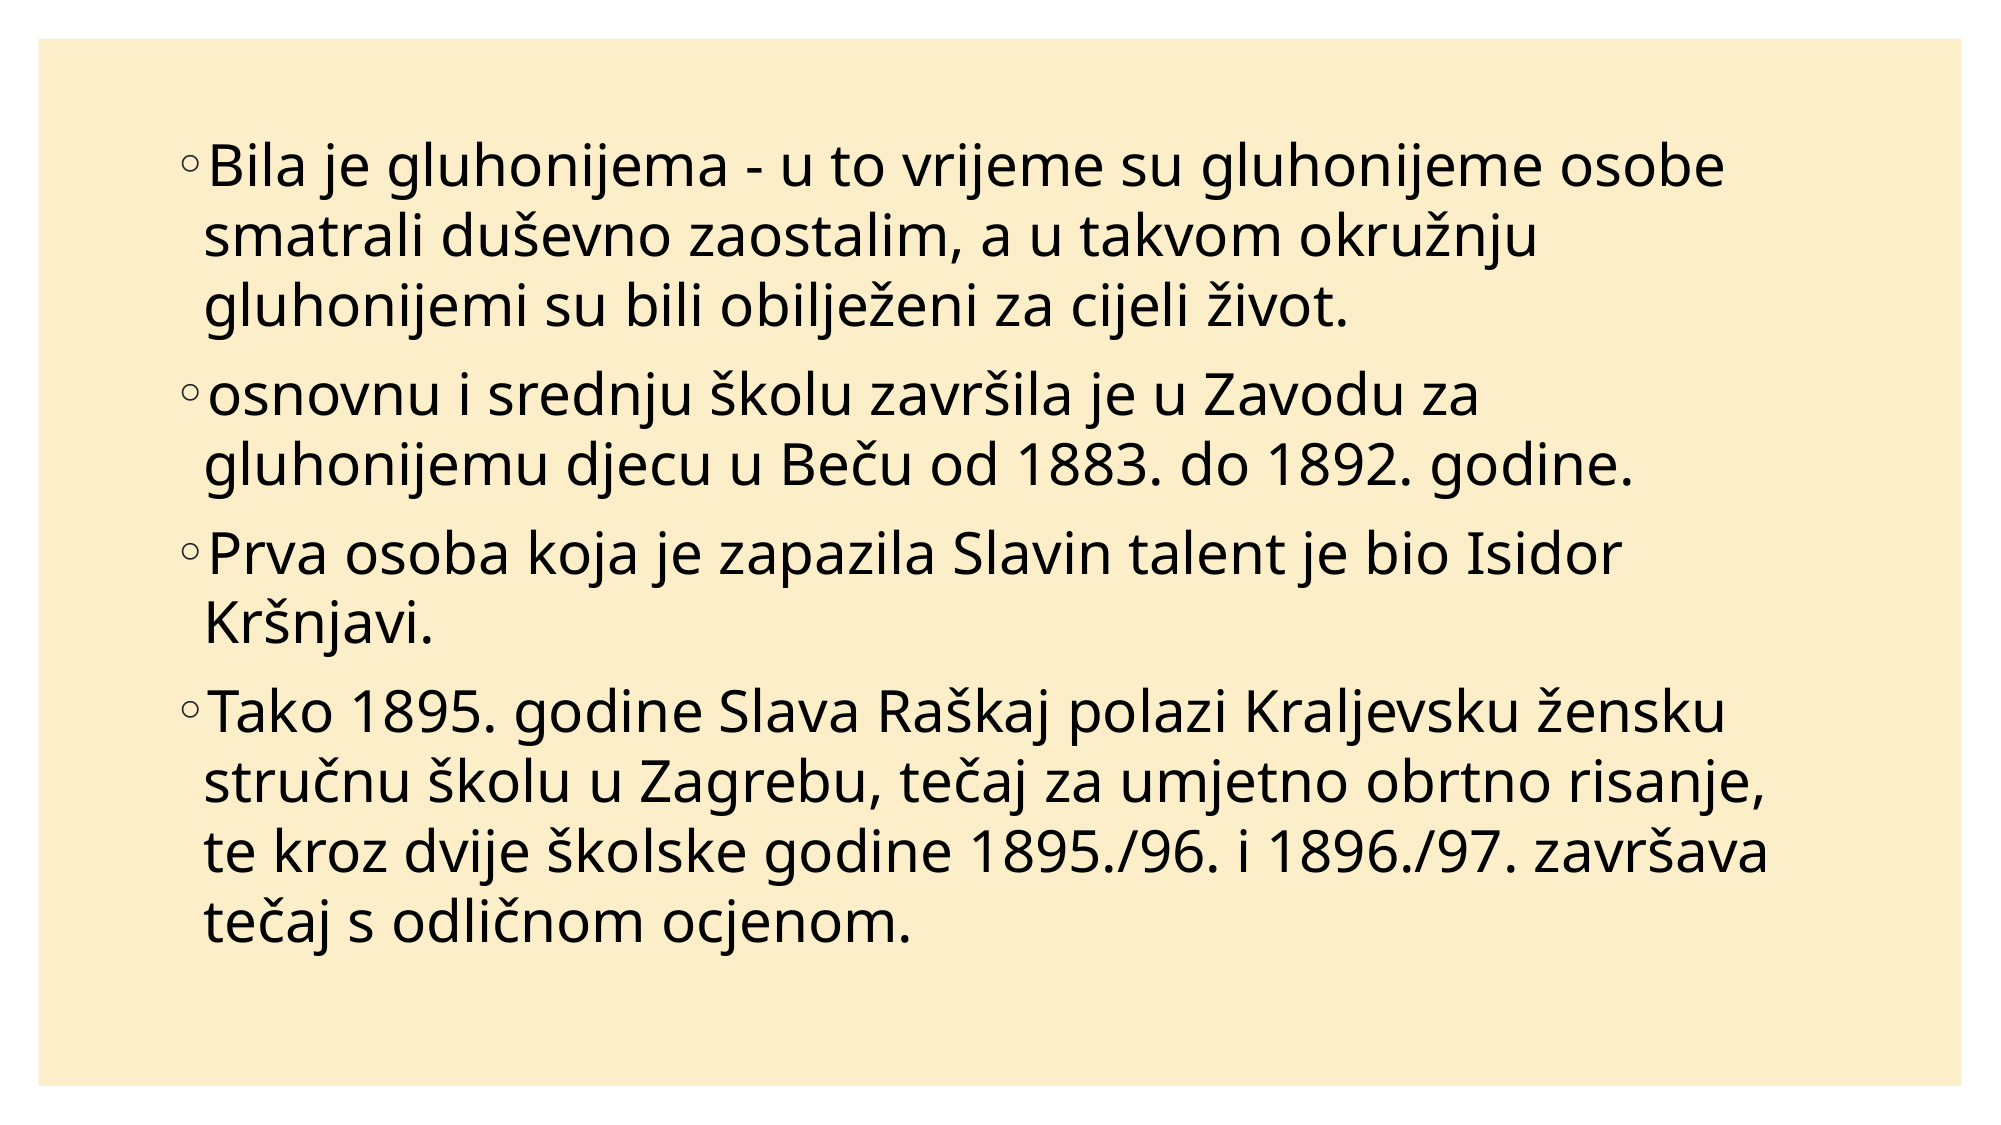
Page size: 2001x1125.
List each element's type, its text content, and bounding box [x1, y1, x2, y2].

list Bila je gluhonijema - u to vrijeme su gluhonijeme osobe smatrali duševno zaostalim, a u takvom okružnju gluhonijemi su bili obilježeni za cijeli život. osnovnu i srednju školu završila je u Zavodu za gluhonijemu djecu u Beču od 1883. do 1892. godine. Prva osoba koja je zapazila Slavin talent je bio Isidor Kršnjavi. Tako 1895. godine Slava Raškaj polazi Kraljevsku žensku stručnu školu u Zagrebu, tečaj za umjetno obrtno risanje, te kroz dvije školske godine 1895./96. i 1896./97. završava tečaj s odličnom ocjenom. [158, 120, 1809, 766]
